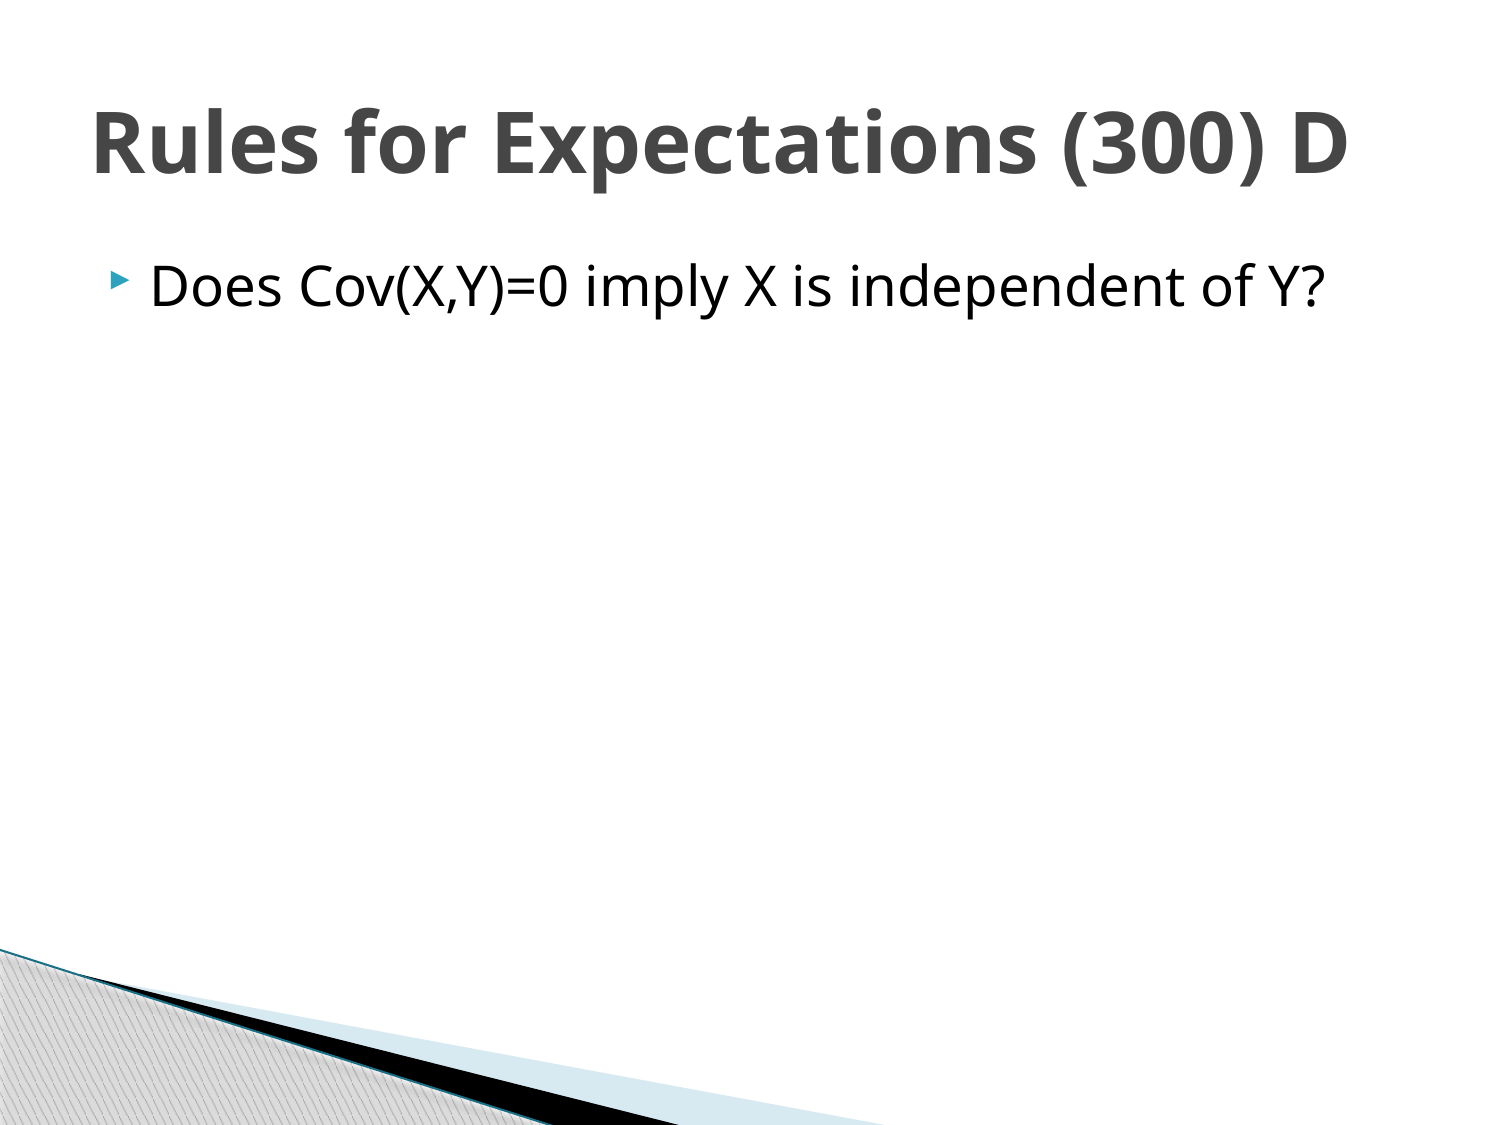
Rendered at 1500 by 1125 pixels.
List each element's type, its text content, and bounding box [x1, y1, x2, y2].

list Does Cov(X,Y)=0 imply X is independent of Y? [75, 243, 1425, 986]
title Rules for Expectations (300) D [75, 45, 1425, 233]
